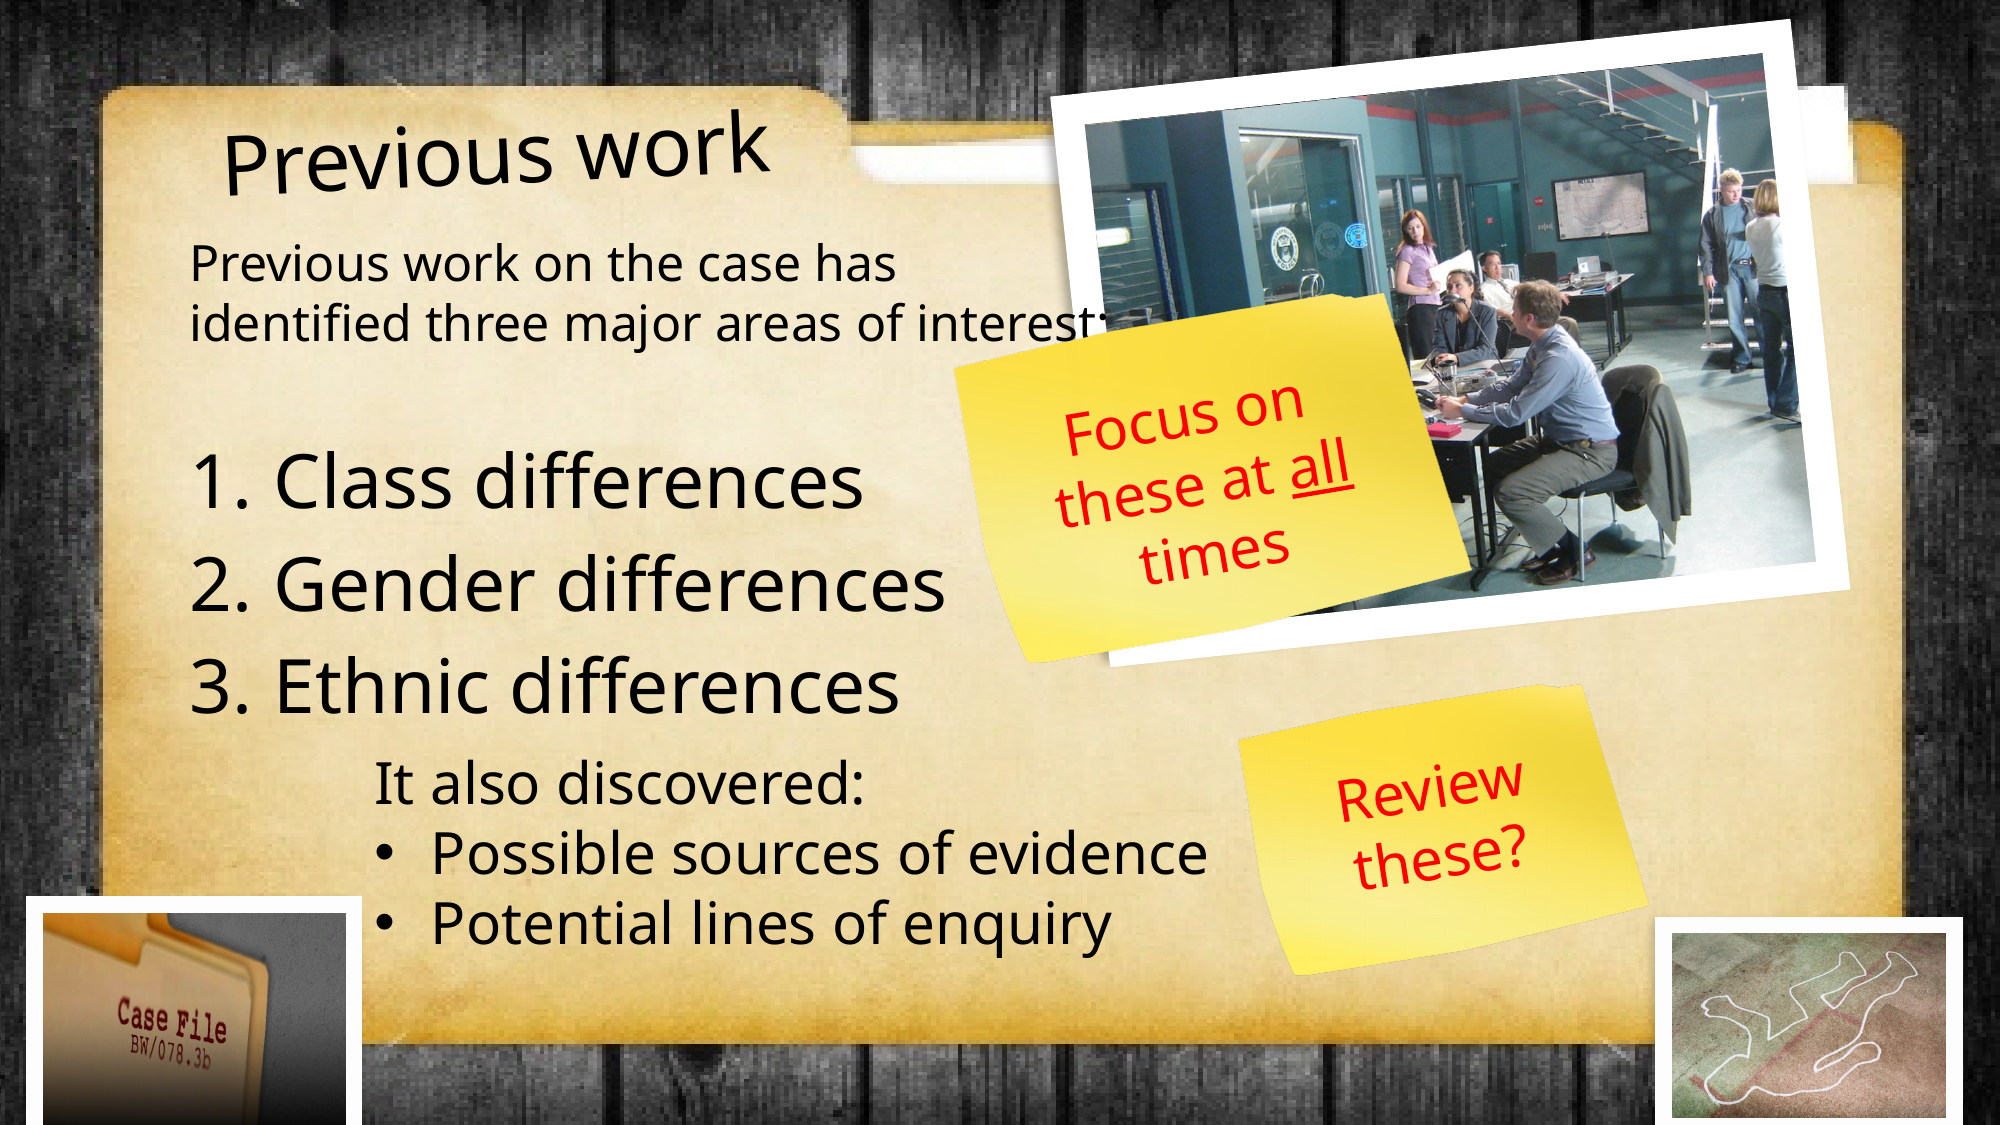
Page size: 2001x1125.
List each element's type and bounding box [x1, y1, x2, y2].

text_box [815, 275, 1591, 706]
picture [0, 0, 2000, 1125]
text_box [1127, 668, 1744, 1011]
